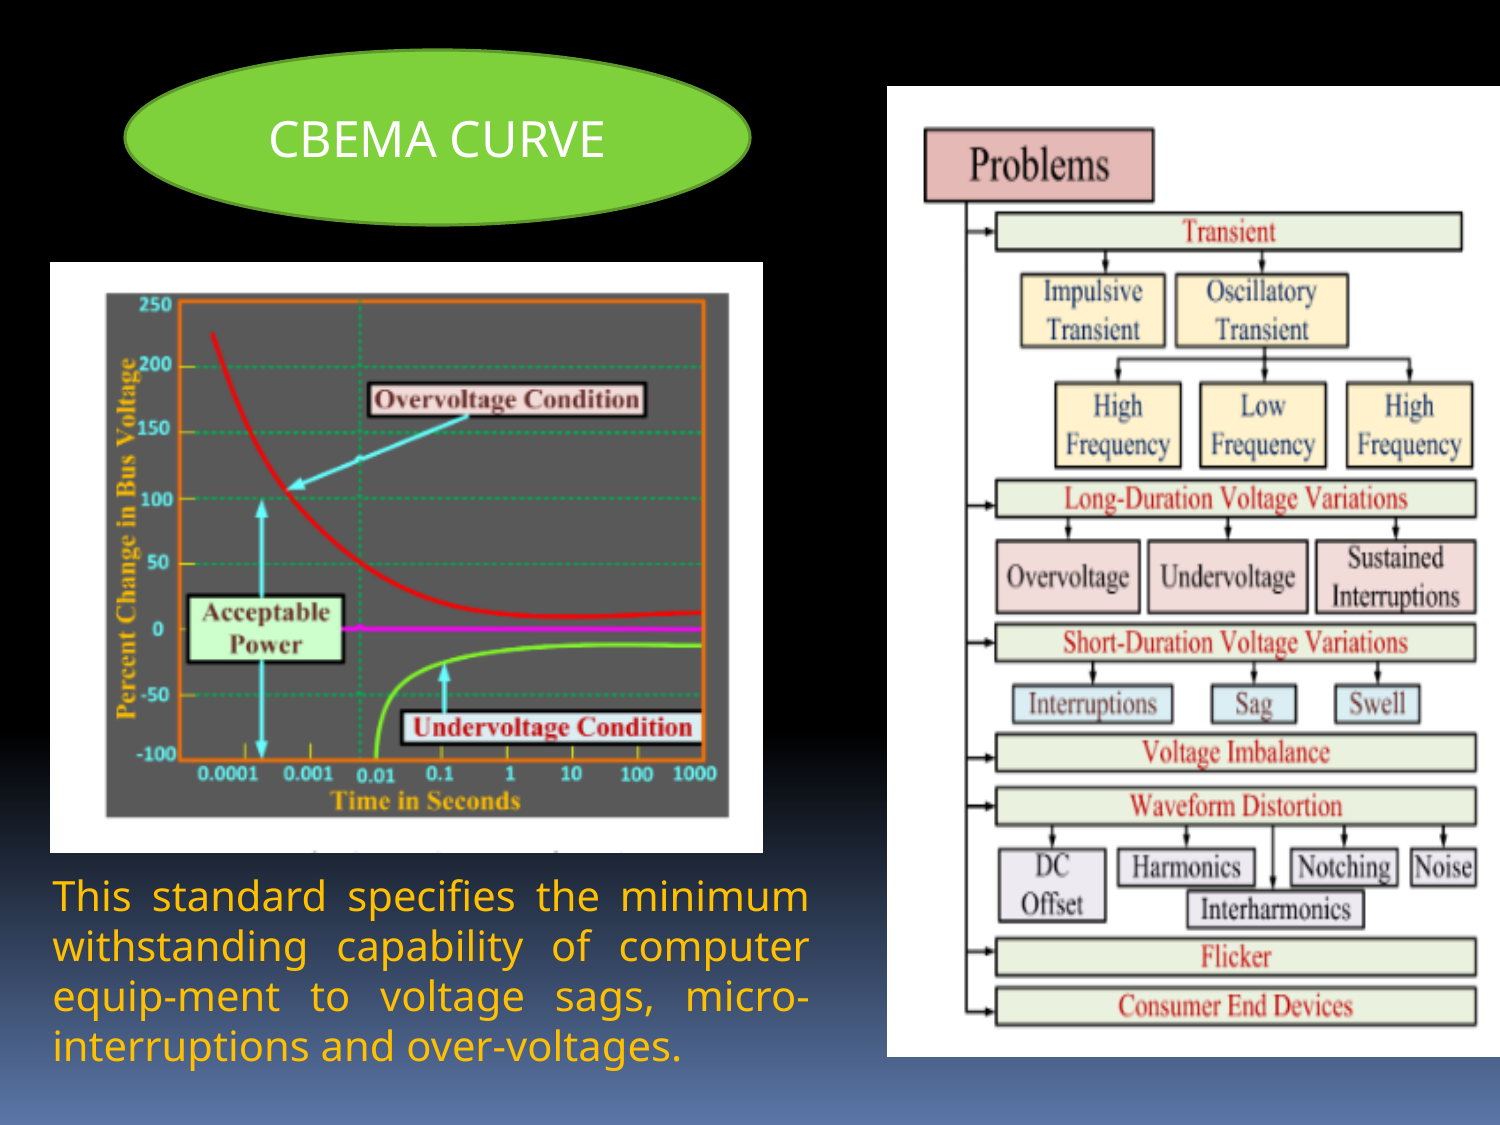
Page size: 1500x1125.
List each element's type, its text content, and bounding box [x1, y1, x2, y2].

text_box This standard specifies the minimum withstanding capability of computer equip-ment to voltage sags, micro-interruptions and over-voltages. [37, 862, 825, 1123]
picture [886, 86, 1500, 1057]
text_box CBEMA CURVE [123, 48, 752, 227]
picture [49, 262, 763, 854]
